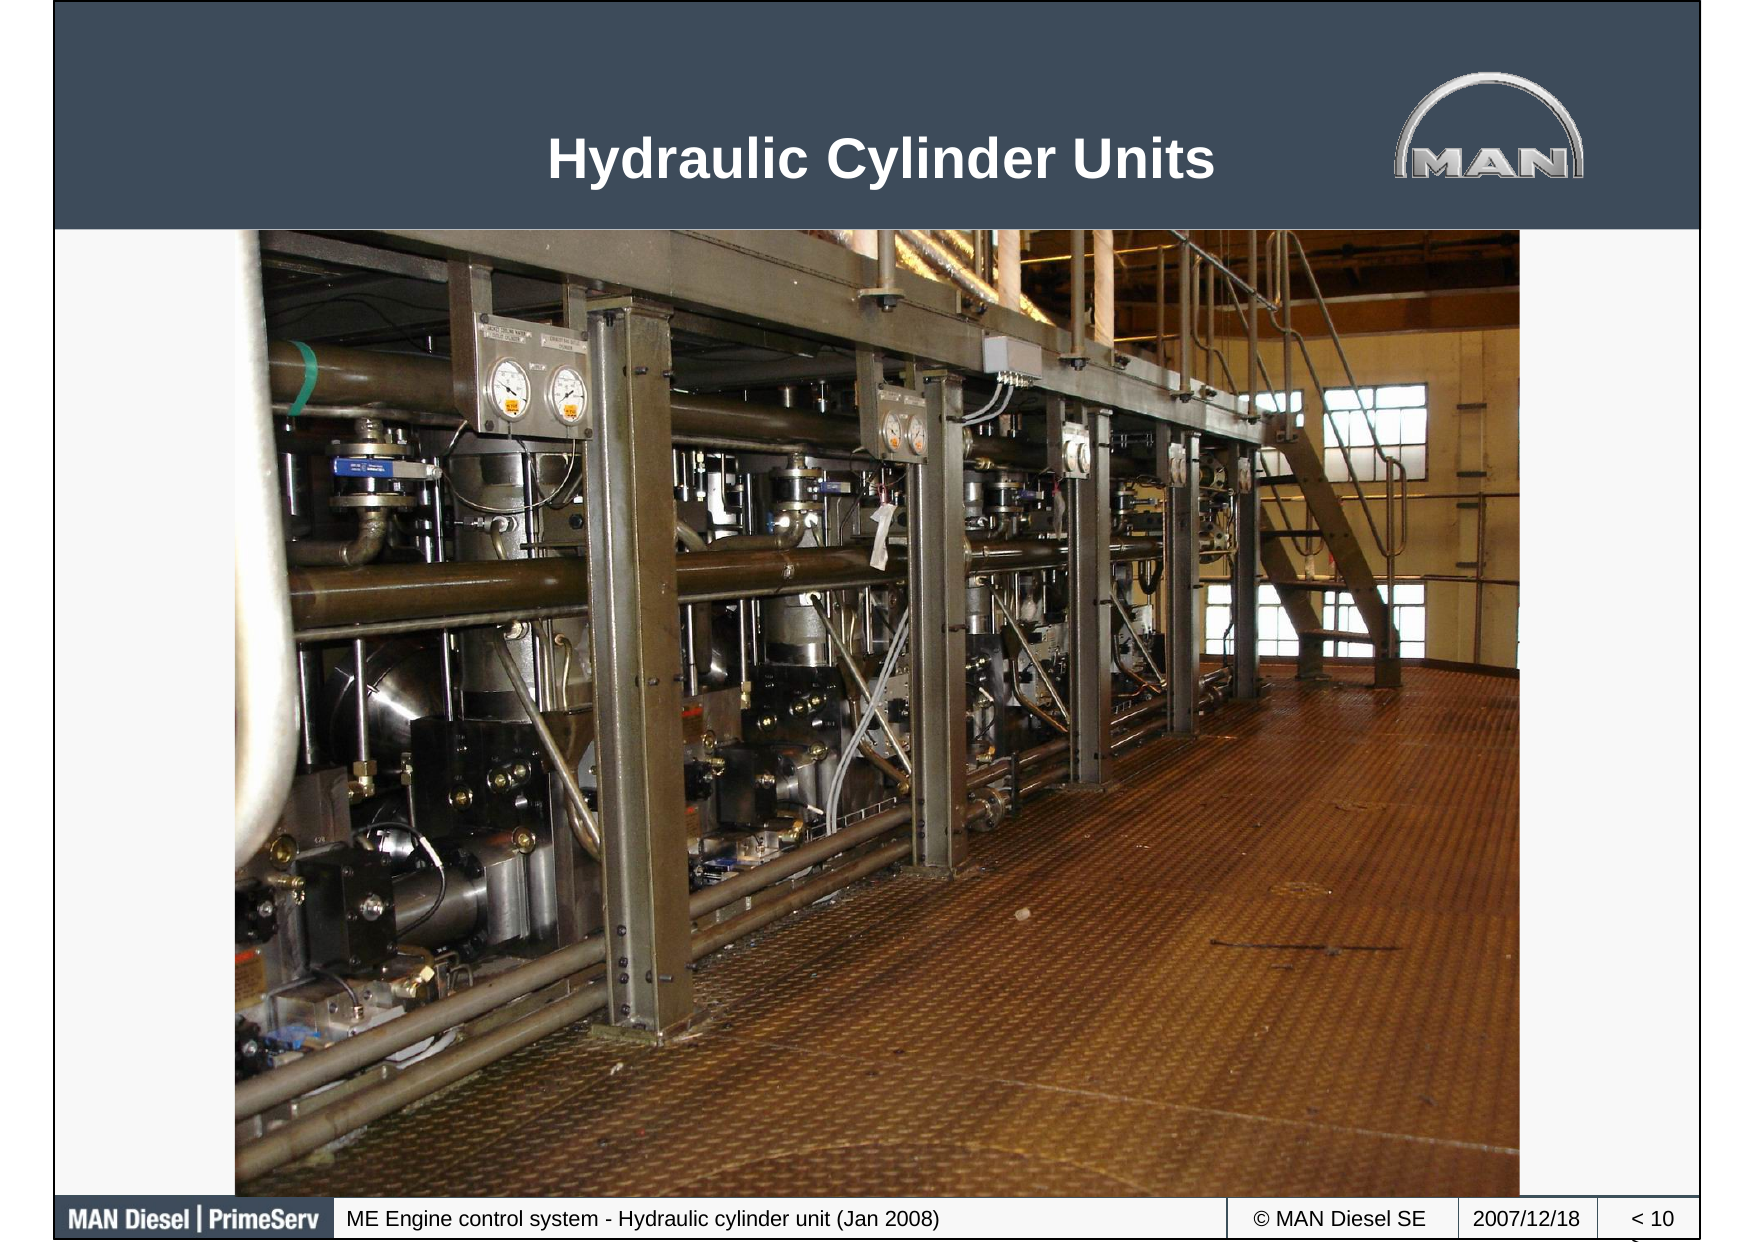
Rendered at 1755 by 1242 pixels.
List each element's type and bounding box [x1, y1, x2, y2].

text_box [53, 1, 1700, 1240]
